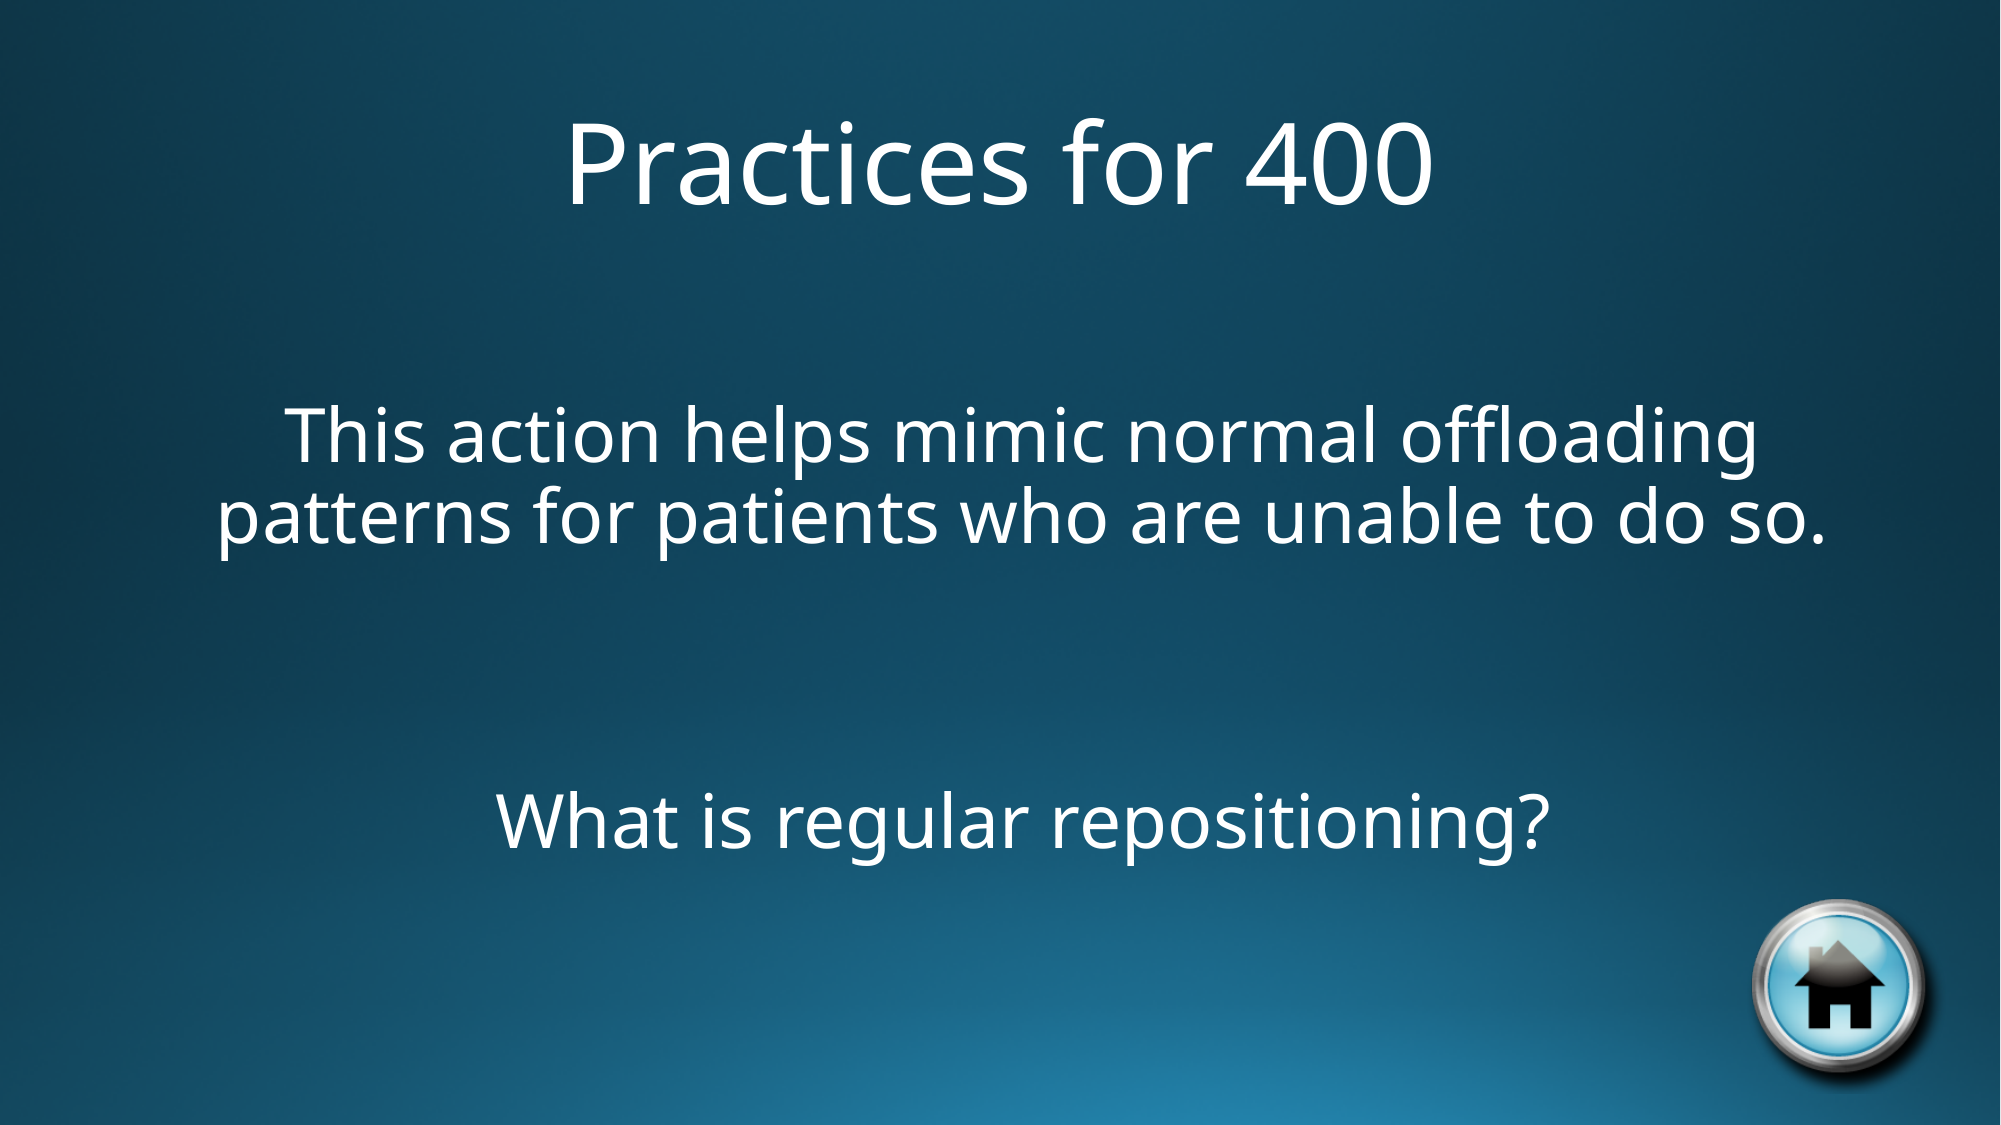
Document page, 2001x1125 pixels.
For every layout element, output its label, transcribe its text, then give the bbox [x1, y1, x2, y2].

picture [0, 0, 2001, 1125]
title Practices for 400 [137, 59, 1863, 278]
list This action helps mimic normal offloading patterns for patients who are unable to do so. What is regular repositioning? [183, 299, 1863, 1014]
